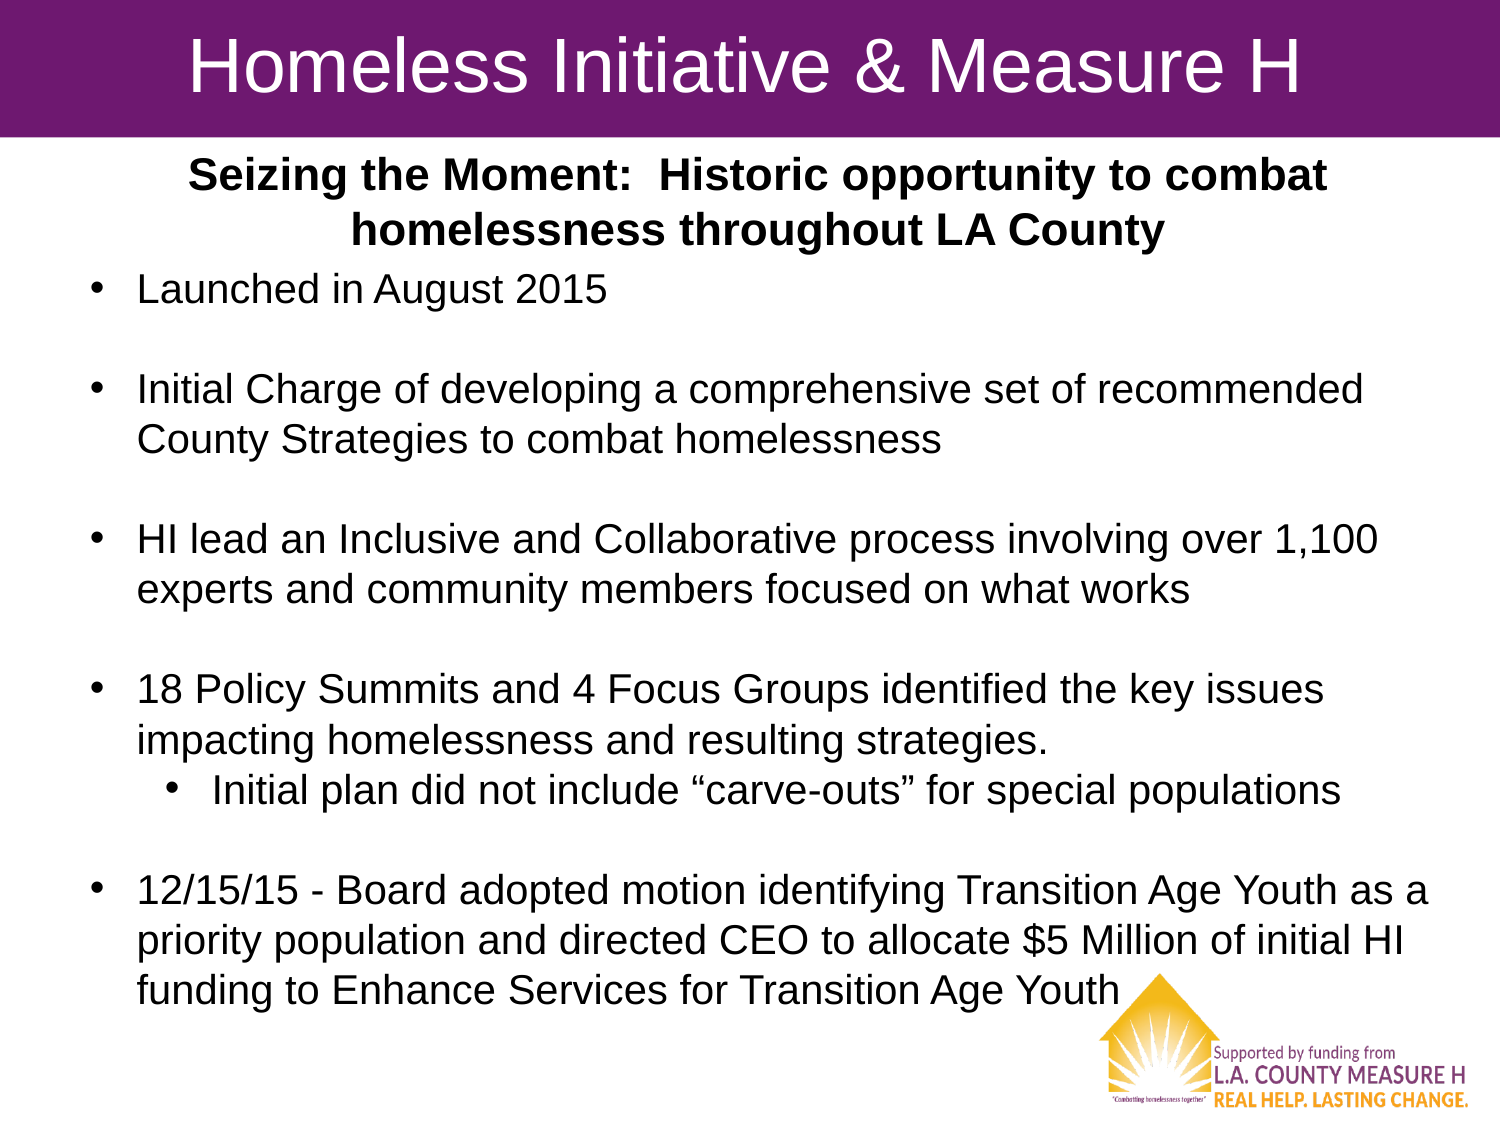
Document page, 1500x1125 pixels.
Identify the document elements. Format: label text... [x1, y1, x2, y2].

picture [1088, 924, 1483, 1125]
text_box Launched in August 2015 Initial Charge of developing a comprehensive set of recommended County Strategies to combat homelessness HI lead an Inclusive and Collaborative process involving over 1,100 experts and community members focused on what works 18 Policy Summits and 4 Focus Groups identified the key issues impacting homelessness and resulting strategies. Initial plan did not include “carve-outs” for special populations 12/15/15 - Board adopted motion identifying Transition Age Youth as a priority population and directed CEO to allocate $5 Million of initial HI funding to Enhance Services for Transition Age Youth [0, 223, 1500, 1021]
title Homeless Initiative & Measure H [0, 0, 1500, 138]
text_box Seizing the Moment: Historic opportunity to combat homelessness throughout LA County [46, 137, 1470, 263]
